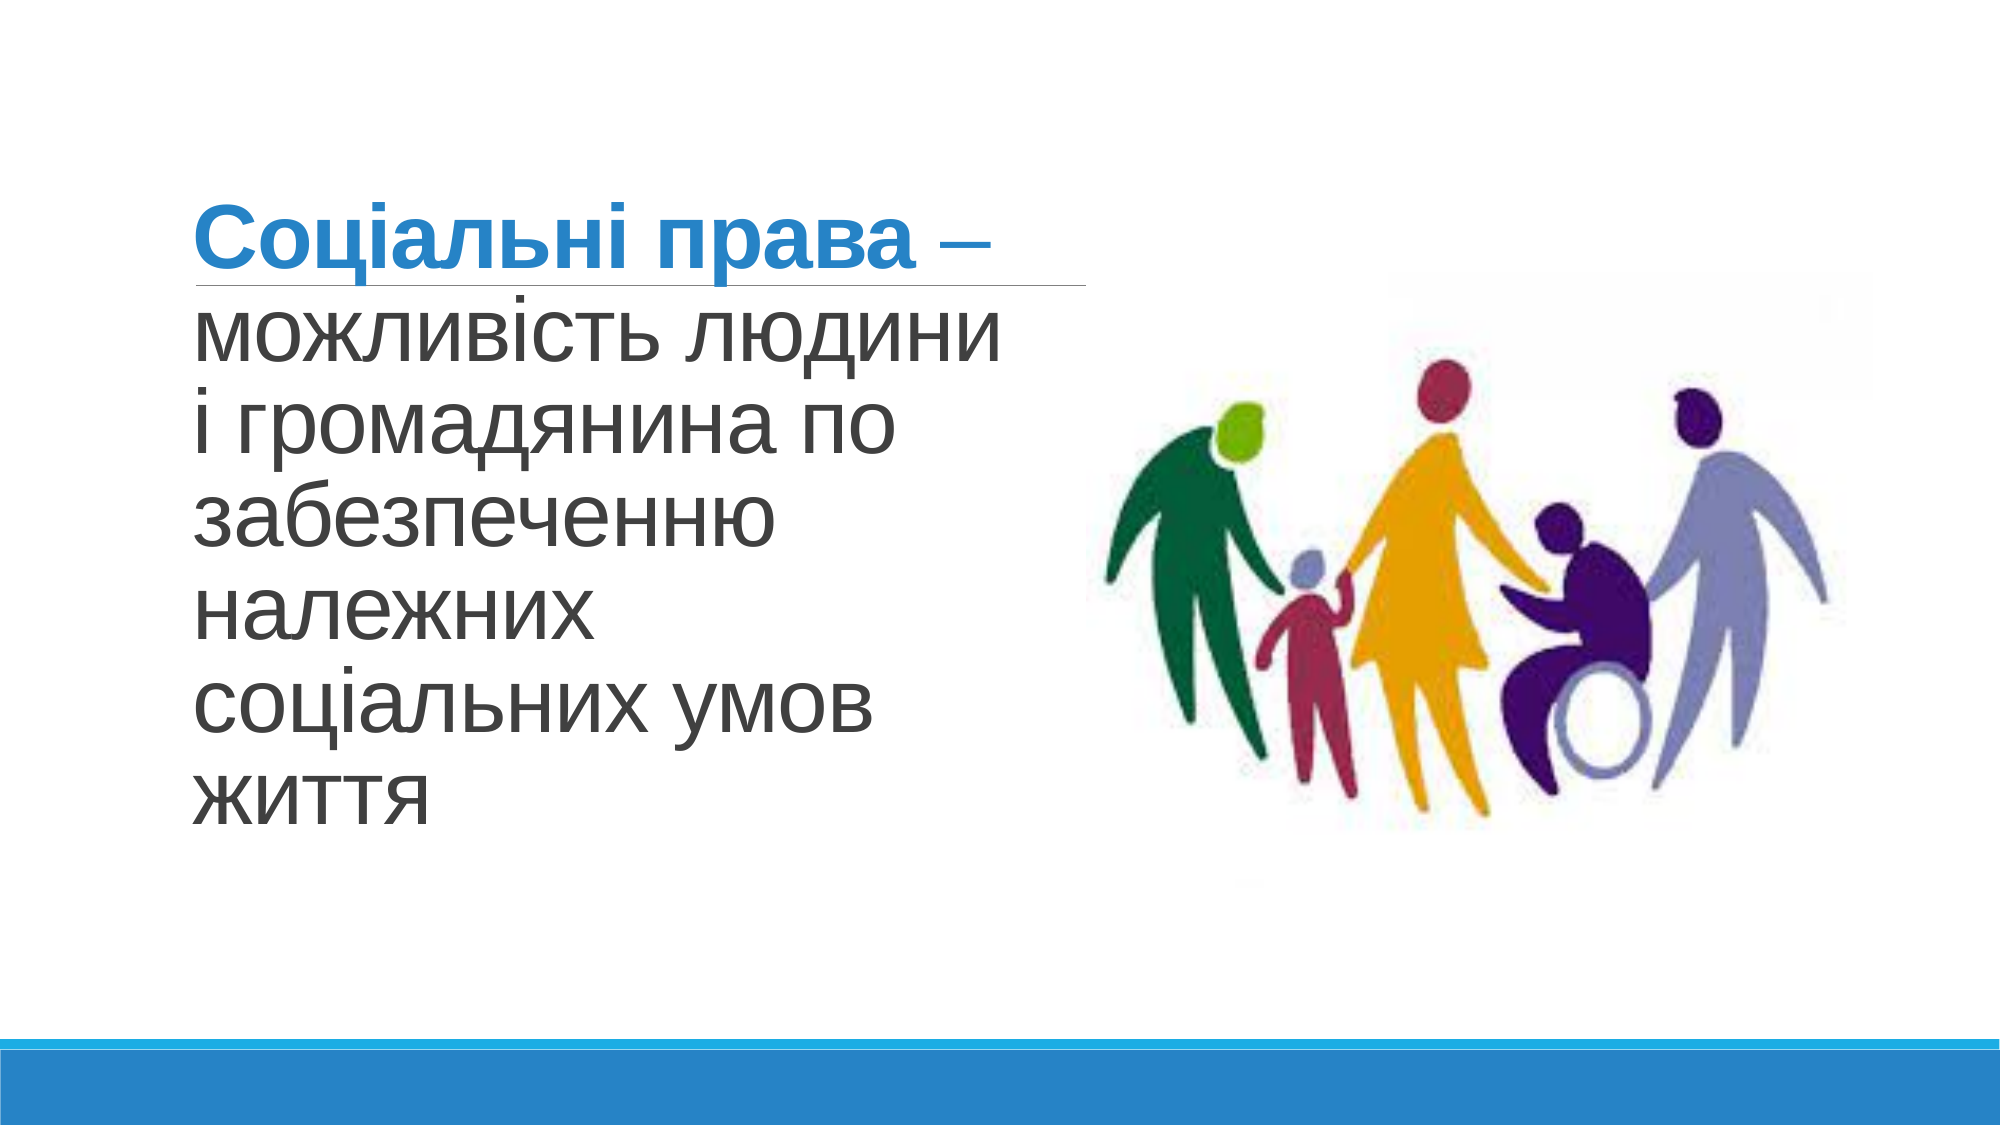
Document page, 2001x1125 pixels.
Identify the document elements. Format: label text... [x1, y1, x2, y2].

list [1086, 272, 1908, 888]
title Соціальні права – можливість людини і громадянина по забезпеченню належних соціальних умов життя [177, 73, 1060, 851]
